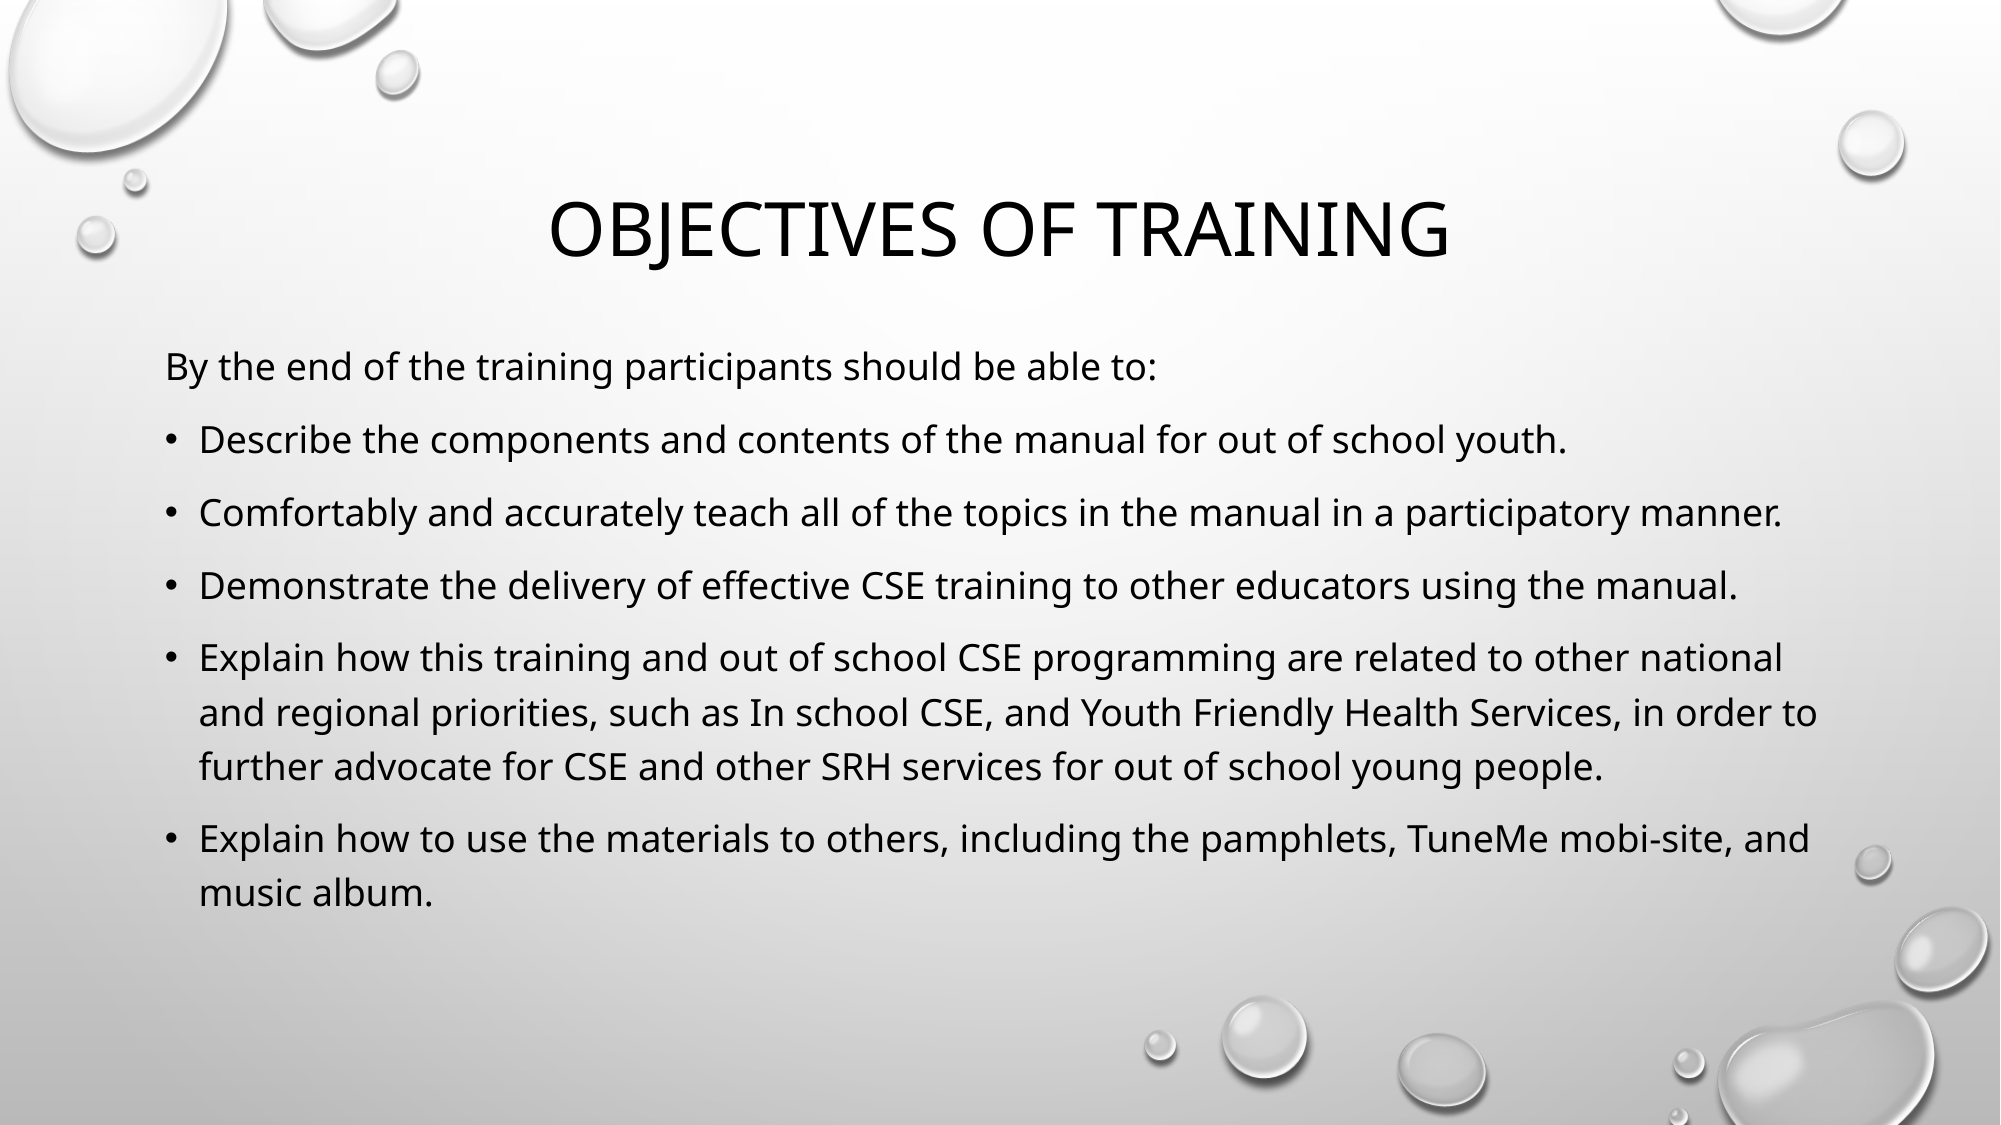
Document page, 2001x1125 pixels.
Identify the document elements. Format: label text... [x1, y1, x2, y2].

title Objectives of Training [149, 101, 1851, 364]
list By the end of the training participants should be able to: Describe the components and contents of the manual for out of school youth. Comfortably and accurately teach all of the topics in the manual in a participatory manner. Demonstrate the delivery of effective CSE training to other educators using the manual. Explain how this training and out of school CSE programming are related to other national and regional priorities, such as In school CSE, and Youth Friendly Health Services, in order to further advocate for CSE and other SRH services for out of school young people. Explain how to use the materials to others, including the pamphlets, TuneMe mobi-site, and music album. [149, 326, 1850, 997]
picture [0, 0, 2000, 1125]
